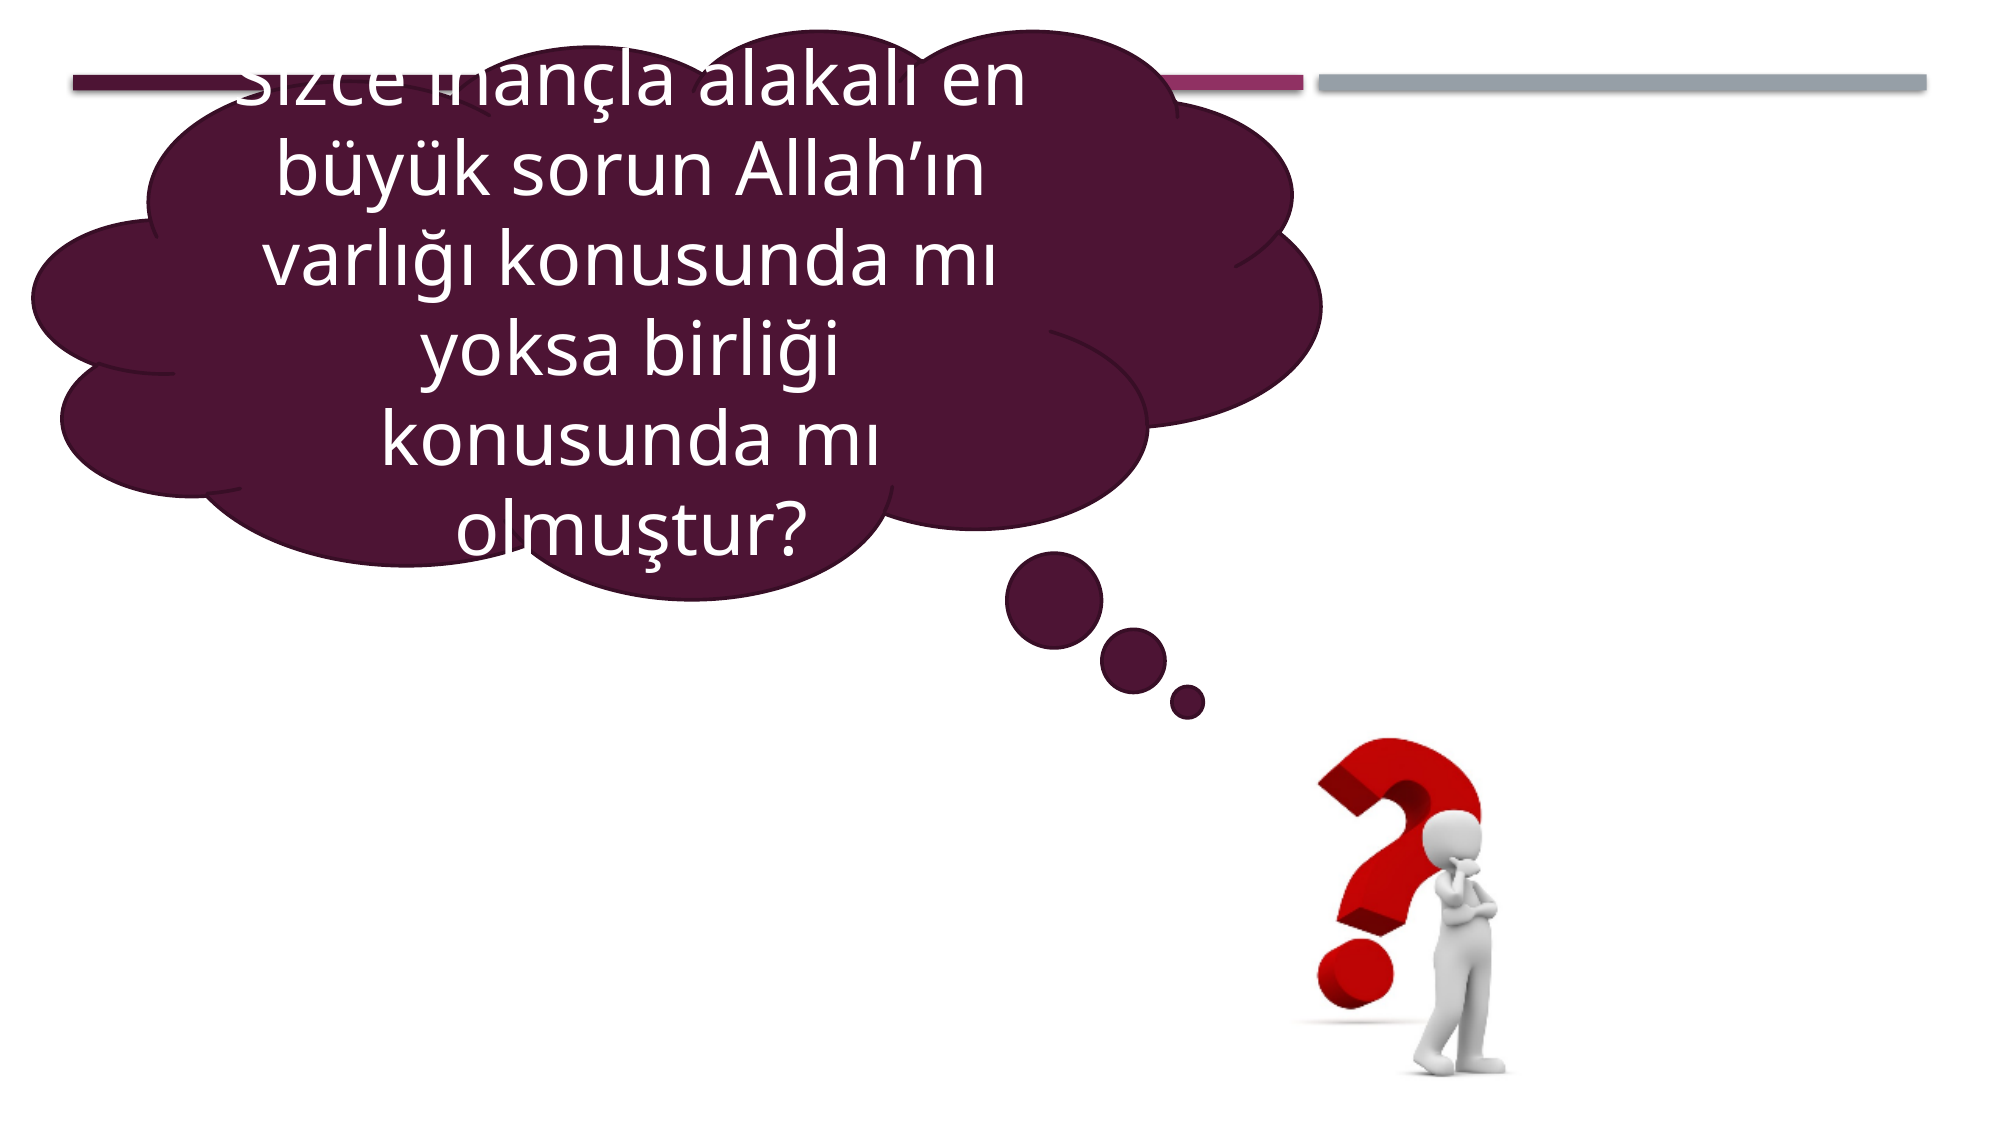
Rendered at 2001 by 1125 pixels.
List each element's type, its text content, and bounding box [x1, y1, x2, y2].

text_box Sizce inançla alakalı en büyük sorun Allah’ın varlığı konusunda mı yoksa birliği konusunda mı olmuştur? [31, 29, 1323, 602]
picture [1288, 728, 1530, 1085]
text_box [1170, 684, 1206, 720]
text_box Sizce inançla alakalı en büyük sorun Allah’ın varlığı konusunda mı yoksa birliği konusunda mı olmuştur? [1100, 627, 1167, 695]
text_box Sizce inançla alakalı en büyük sorun Allah’ın varlığı konusunda mı yoksa birliği konusunda mı olmuştur? [1005, 551, 1104, 650]
